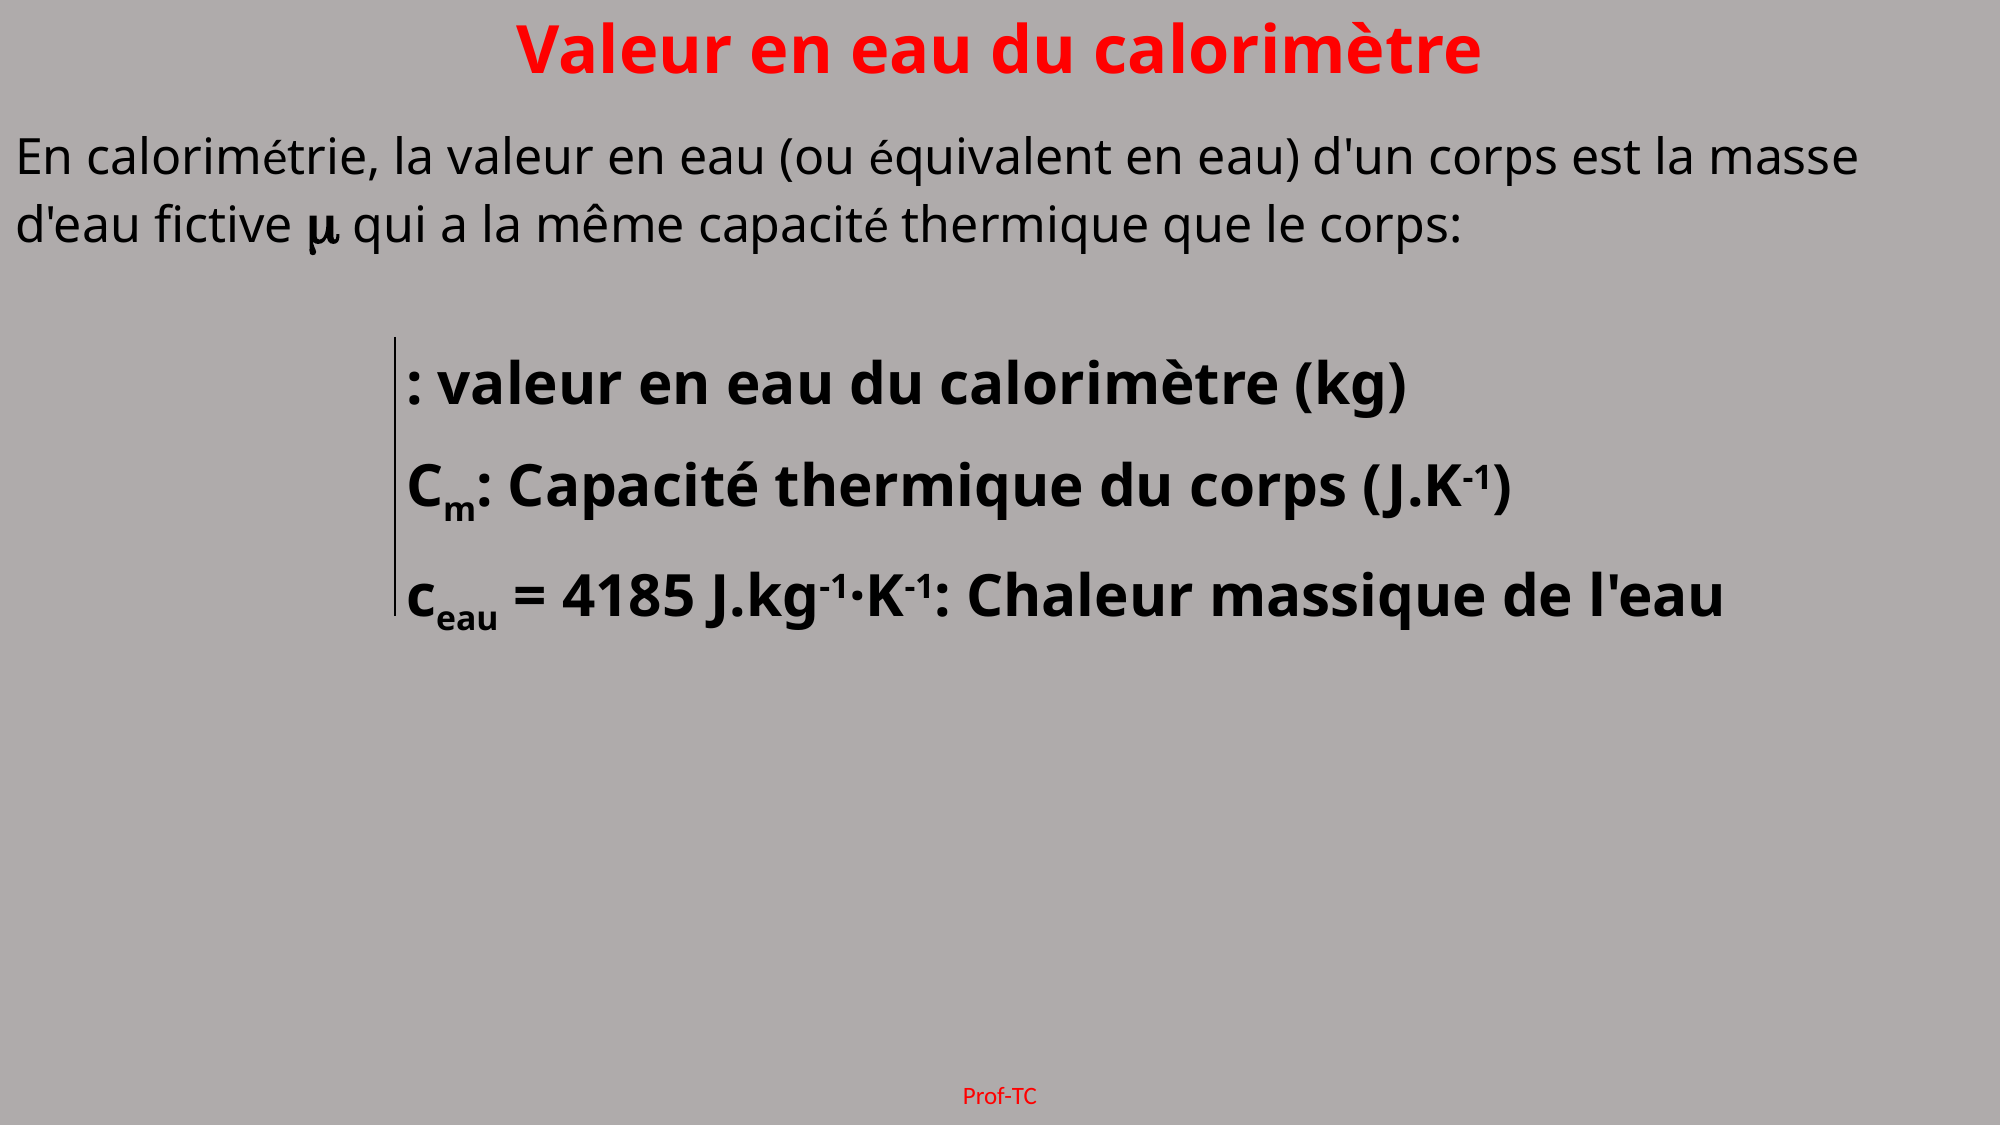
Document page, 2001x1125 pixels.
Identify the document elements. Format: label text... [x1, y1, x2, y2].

text_box En calorimétrie, la valeur en eau (ou équivalent en eau) d'un corps est la masse d'eau fictive m qui a la même capacité thermique que le corps: [0, 116, 2000, 262]
footer Prof-TC [0, 1065, 2000, 1125]
text_box Valeur en eau du calorimètre [0, 0, 2000, 95]
